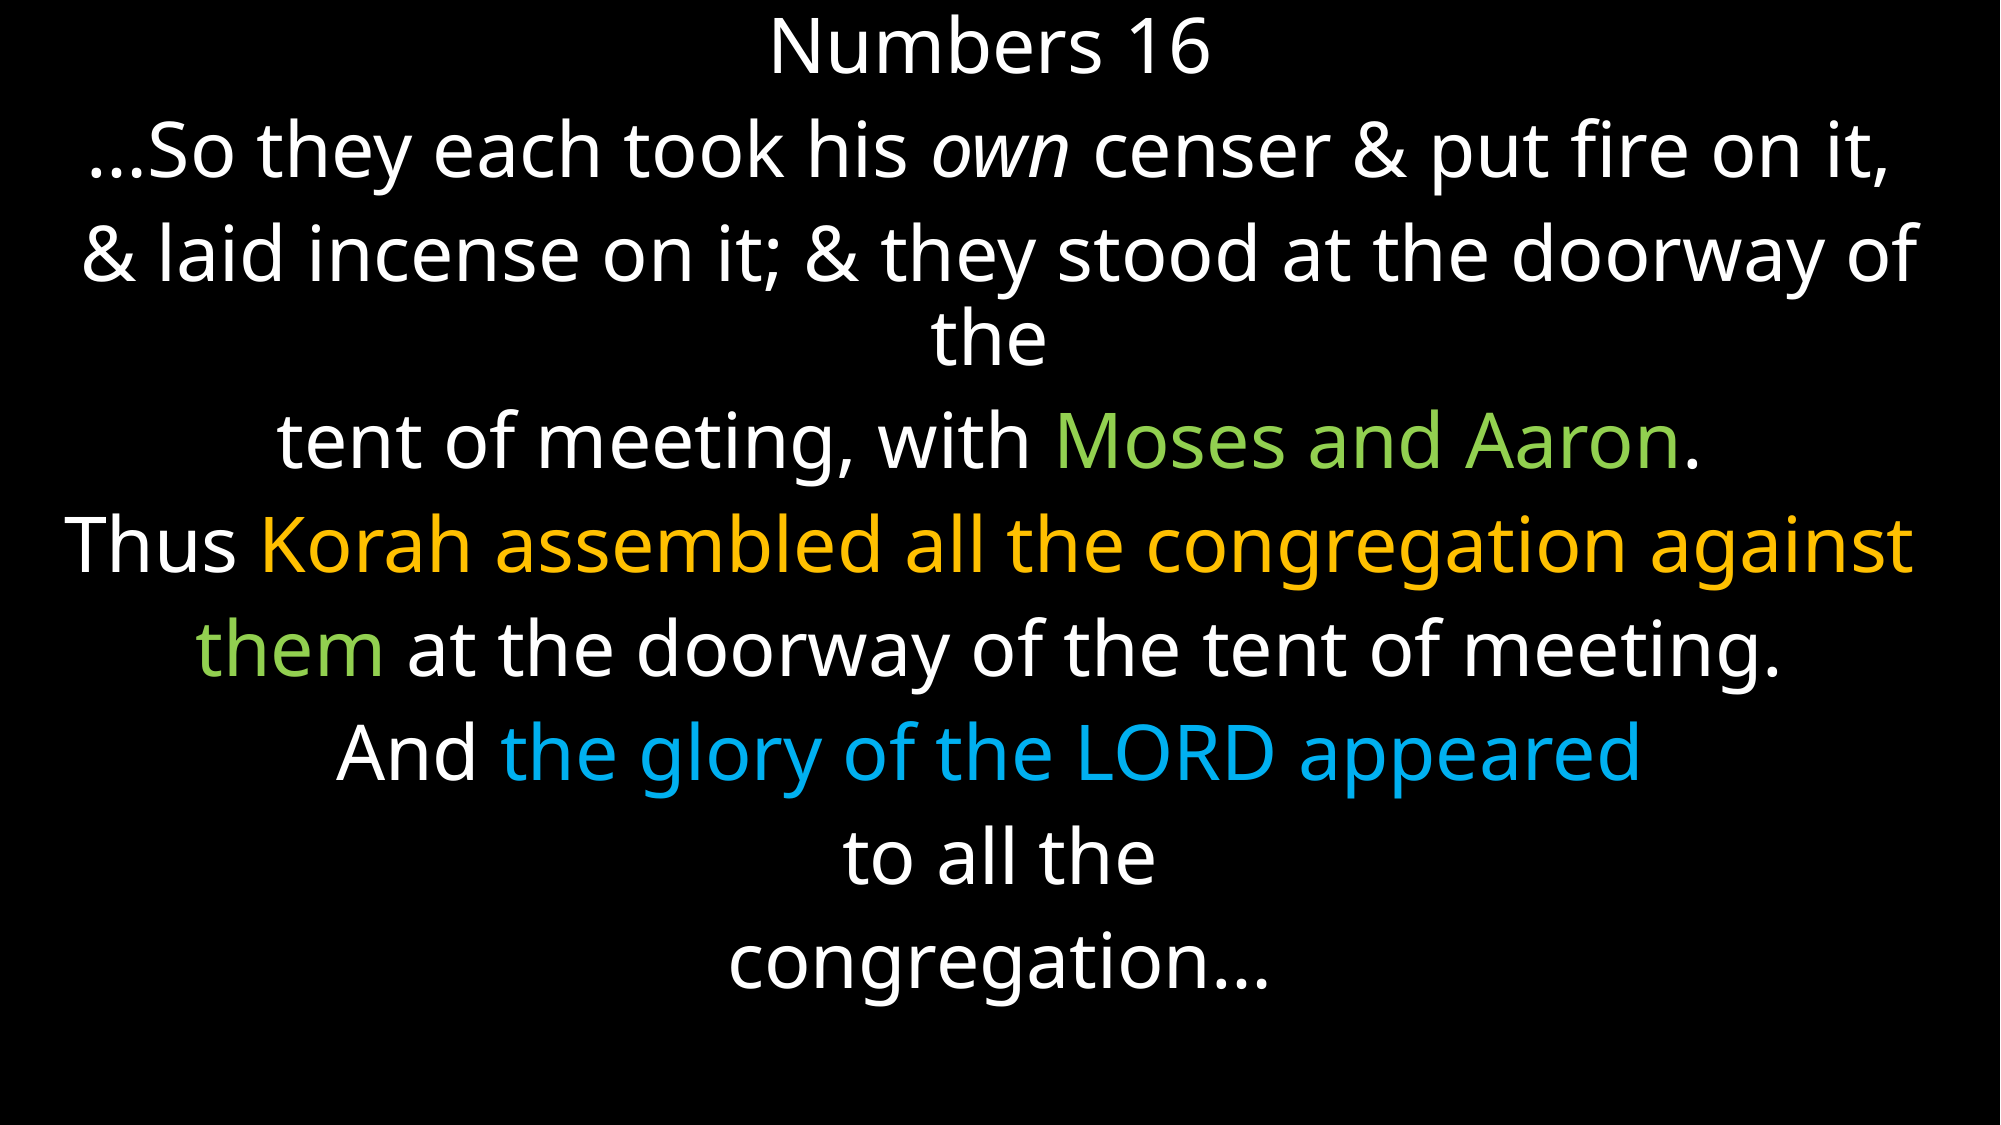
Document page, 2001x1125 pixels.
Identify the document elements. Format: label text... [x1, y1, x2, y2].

list Numbers 16 …So they each took his own censer & put fire on it, & laid incense on it; & they stood at the doorway of the tent of meeting, with Moses and Aaron. Thus Korah assembled all the congregation against them at the doorway of the tent of meeting. And the glory of the Lord appeared to all the congregation… [0, 0, 2000, 1125]
